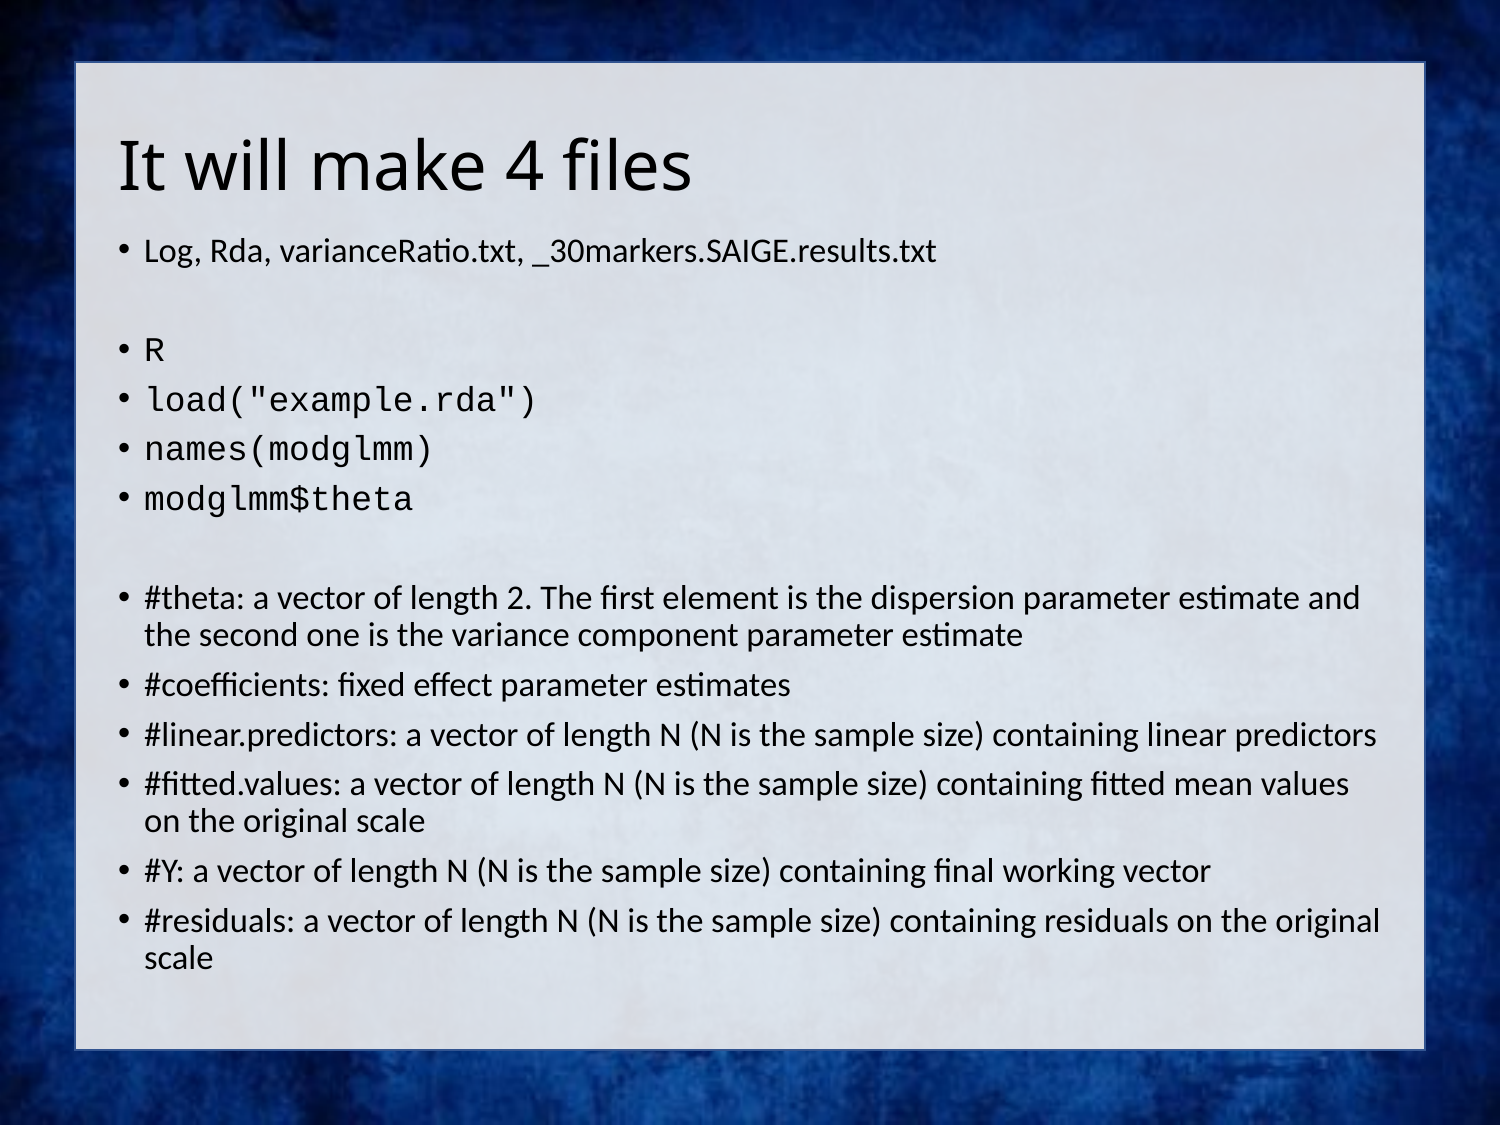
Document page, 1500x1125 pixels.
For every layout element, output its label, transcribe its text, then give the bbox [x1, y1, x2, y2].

list Log, Rda, varianceRatio.txt, _30markers.SAIGE.results.txt R load("example.rda") names(modglmm) modglmm$theta #theta: a vector of length 2. The first element is the dispersion parameter estimate and the second one is the variance component parameter estimate #coefficients: fixed effect parameter estimates #linear.predictors: a vector of length N (N is the sample size) containing linear predictors #fitted.values: a vector of length N (N is the sample size) containing fitted mean values on the original scale #Y: a vector of length N (N is the sample size) containing final working vector #residuals: a vector of length N (N is the sample size) containing residuals on the original scale [103, 224, 1397, 1014]
picture [0, 0, 1500, 1125]
title It will make 4 files [103, 59, 1397, 224]
